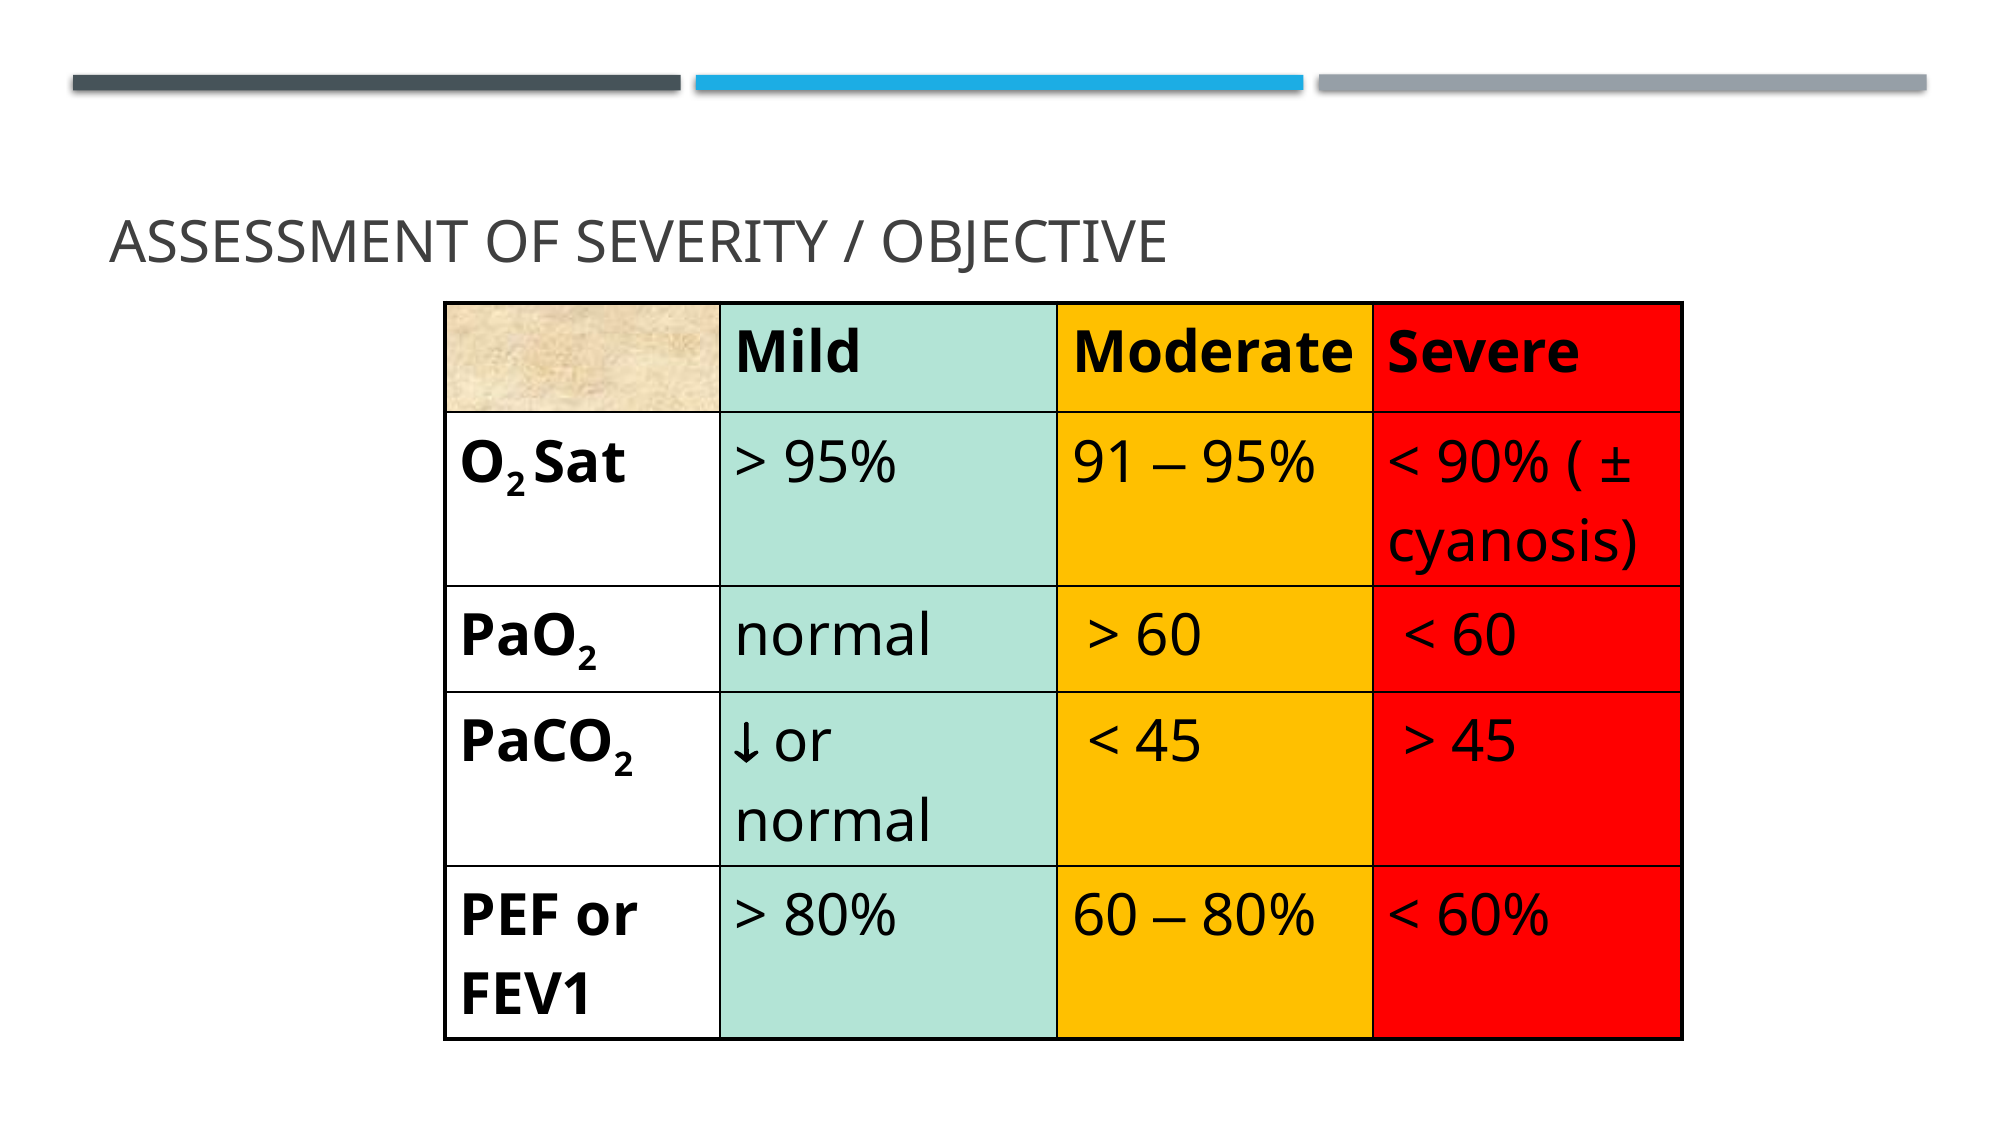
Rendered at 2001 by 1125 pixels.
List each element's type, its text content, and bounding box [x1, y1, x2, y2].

table_cell PaO2 [447, 587, 719, 691]
title Assessment of Severity / Objective [94, 119, 1904, 282]
table_header Severe [1374, 305, 1680, 411]
table_header Mild [721, 305, 1056, 411]
table_cell  or normal [721, 693, 1056, 865]
table_cell PEF or FEV1 [447, 867, 719, 1037]
table_cell < 90% ( ± cyanosis) [1374, 413, 1680, 585]
table_cell PaCO2 [447, 693, 719, 865]
table_header Moderate [1058, 305, 1372, 411]
table_cell 60 – 80% [1058, 867, 1372, 1037]
table_header [447, 305, 719, 411]
table_cell O2 Sat [447, 413, 719, 585]
table_cell < 60 [1374, 587, 1680, 691]
table_cell > 60 [1058, 587, 1372, 691]
table_cell < 45 [1058, 693, 1372, 865]
table_cell normal [721, 587, 1056, 691]
table_cell 91 – 95% [1058, 413, 1372, 585]
table_cell > 95% [721, 413, 1056, 585]
table_cell > 45 [1374, 693, 1680, 865]
table_cell < 60% [1374, 867, 1680, 1037]
table_cell > 80% [721, 867, 1056, 1037]
